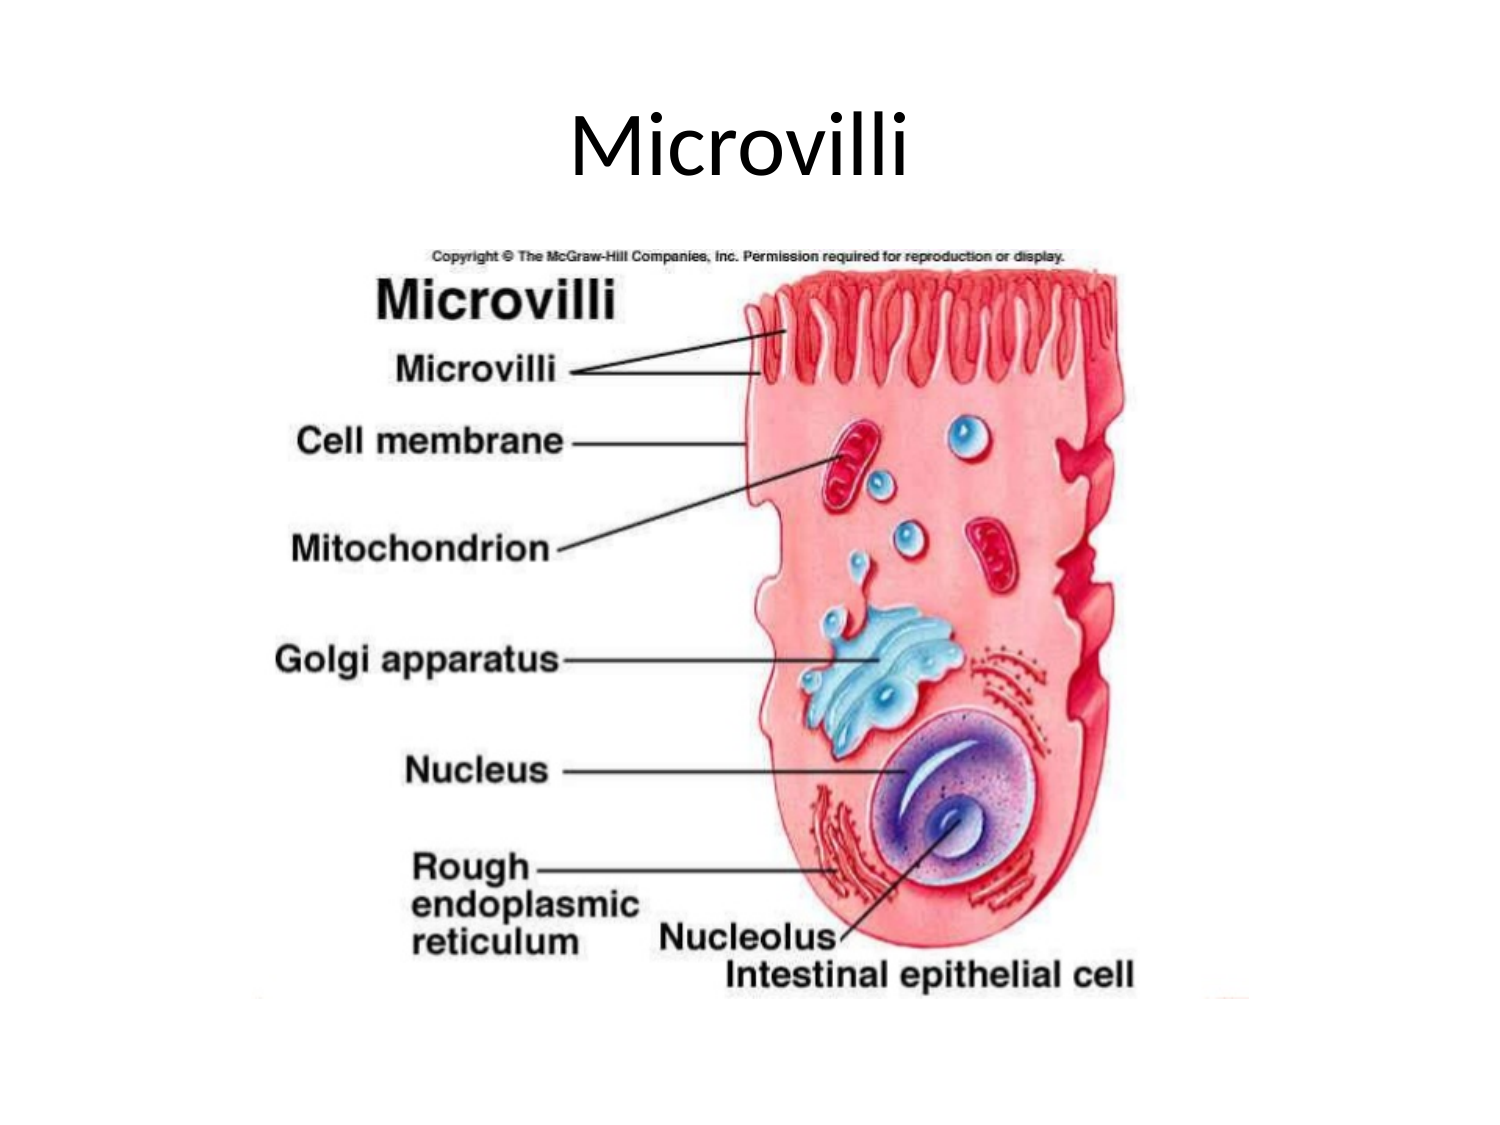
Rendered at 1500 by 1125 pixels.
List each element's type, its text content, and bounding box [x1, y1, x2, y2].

picture [251, 249, 1249, 999]
title Microvilli [75, 45, 1425, 233]
